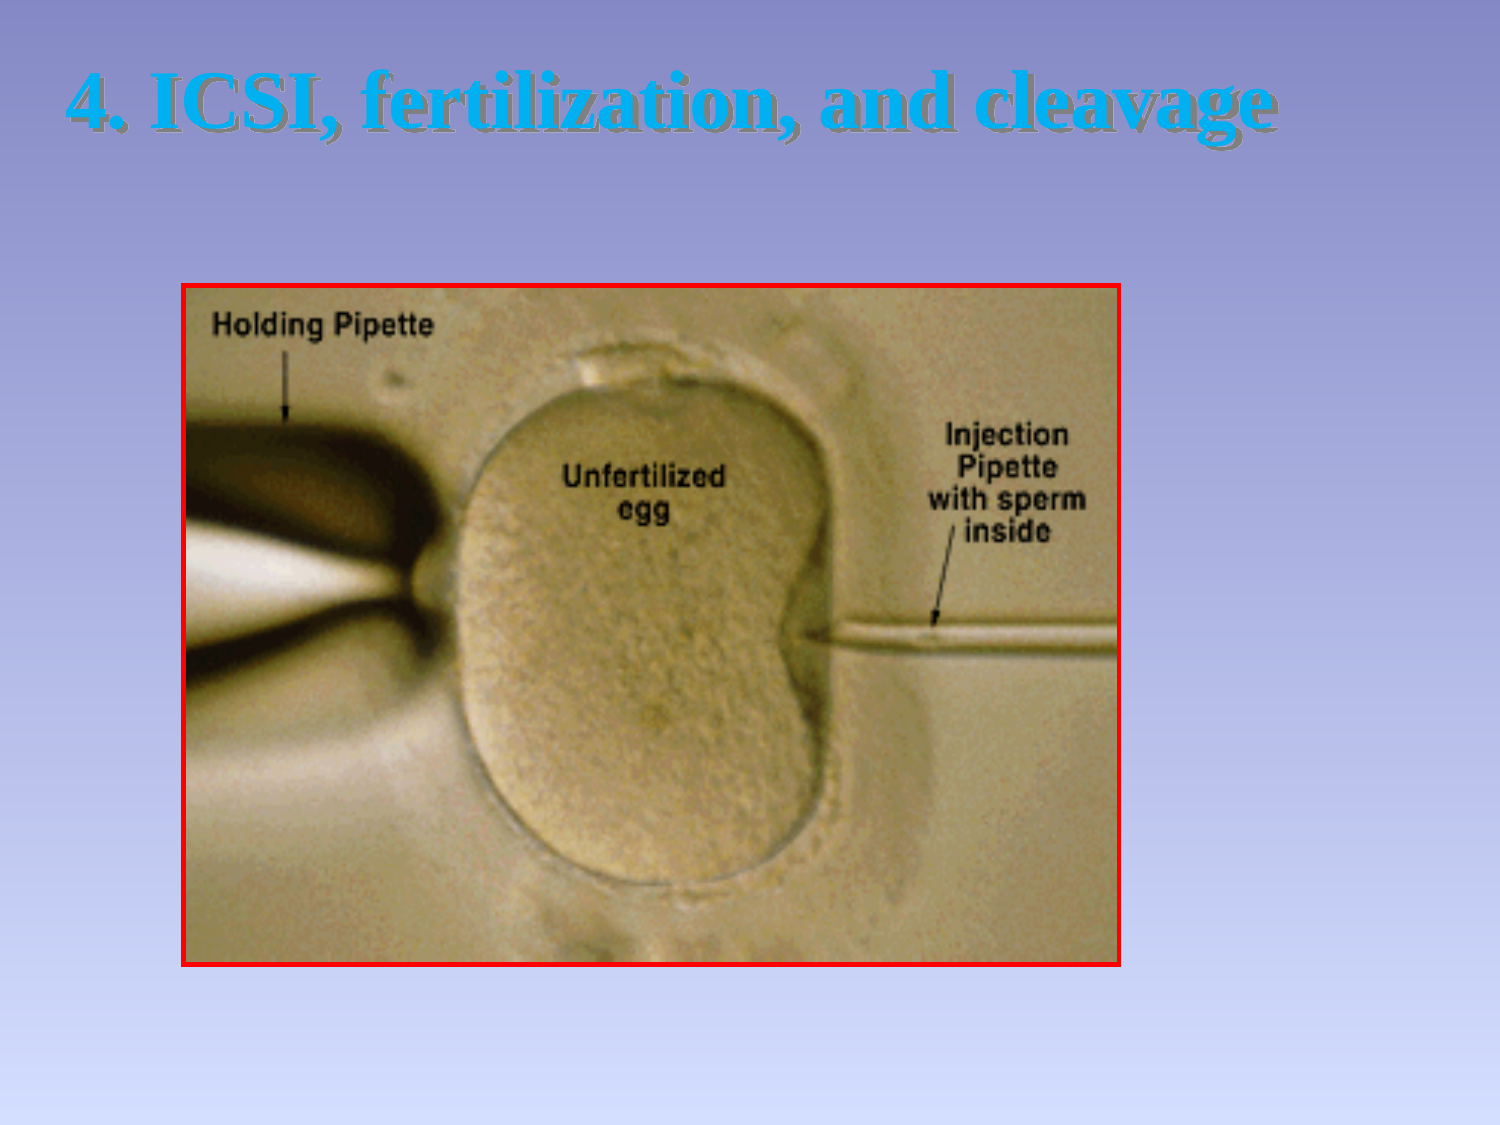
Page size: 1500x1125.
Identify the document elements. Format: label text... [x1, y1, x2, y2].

picture [185, 287, 1117, 963]
title 4. ICSI, fertilization, and cleavage [49, 37, 1326, 241]
